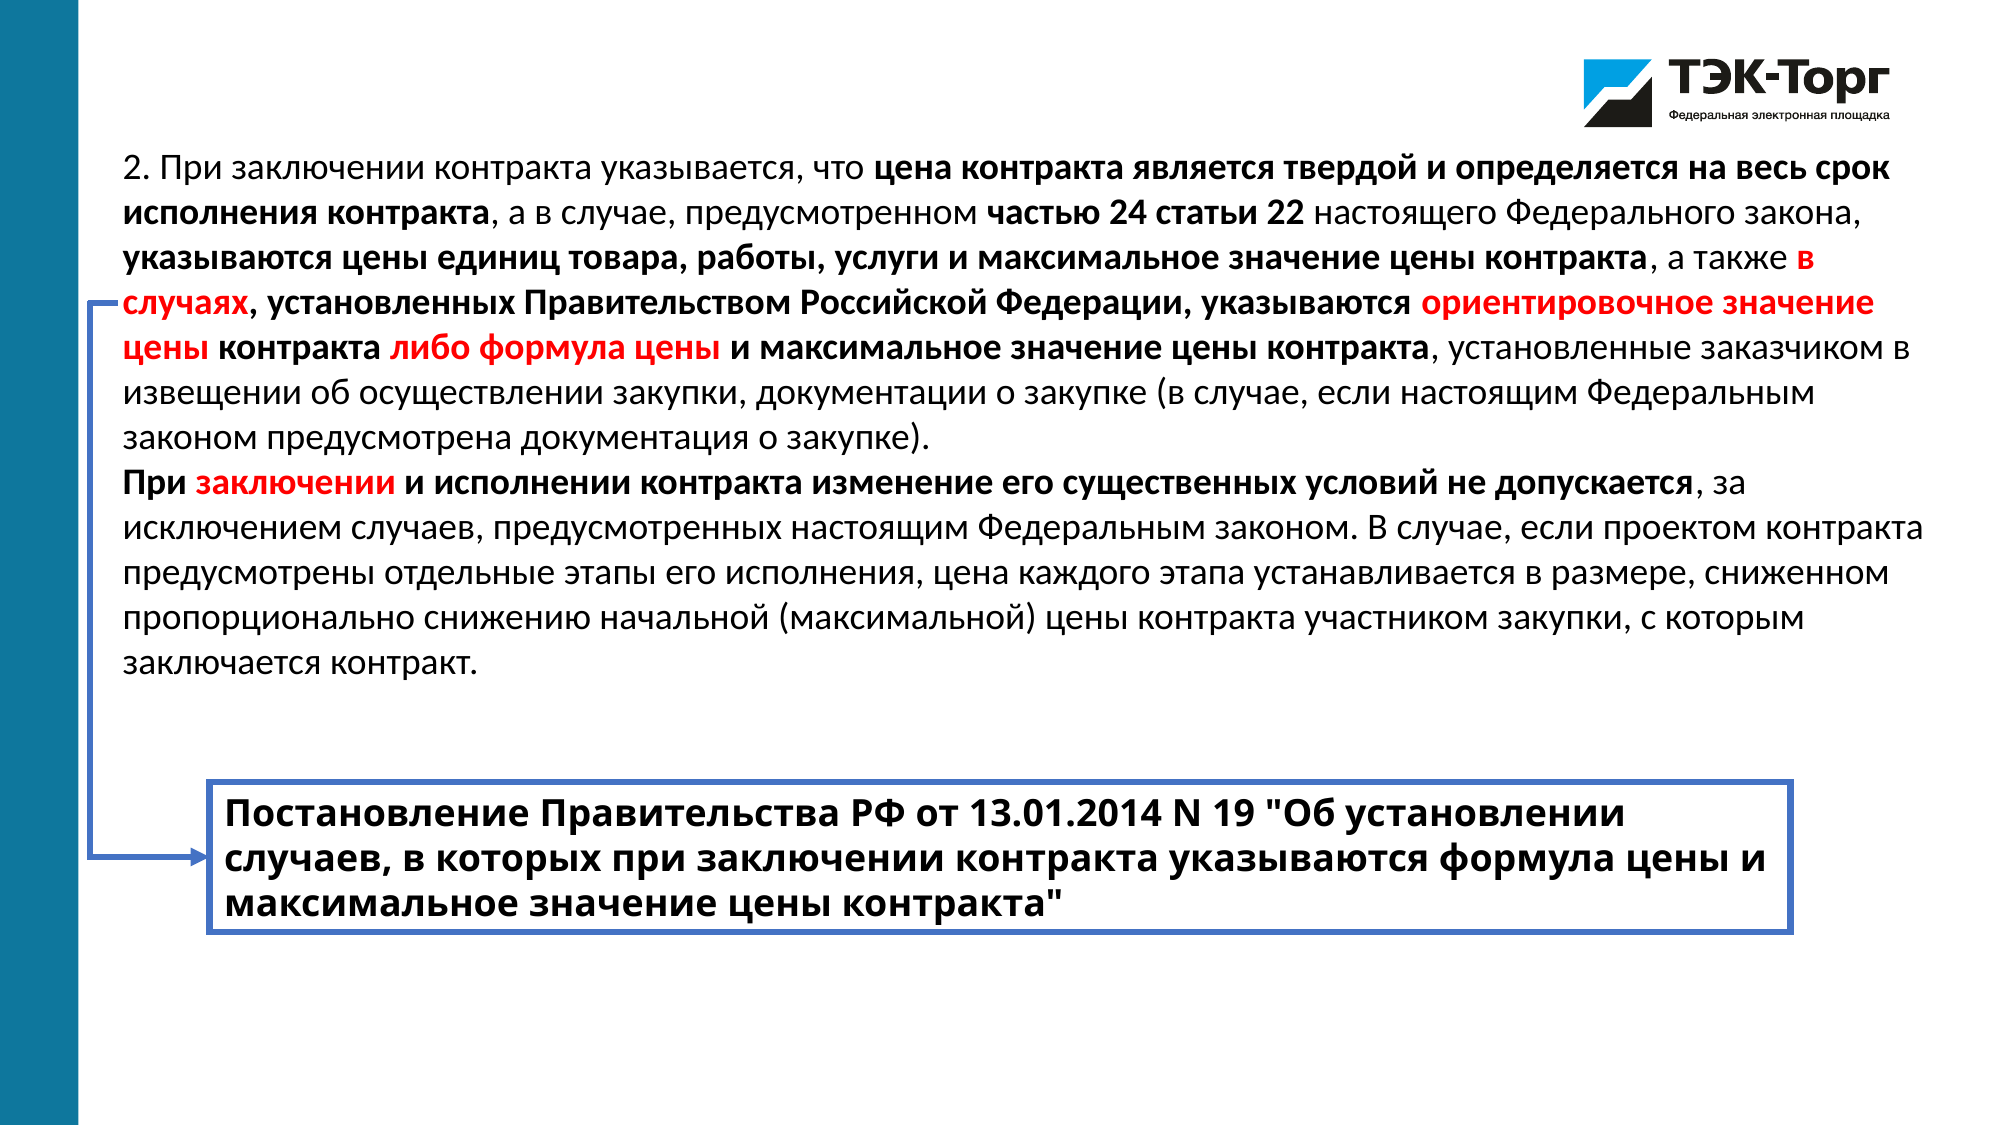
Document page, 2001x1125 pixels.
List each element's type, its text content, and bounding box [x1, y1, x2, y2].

text_box 2. При заключении контракта указывается, что цена контракта является твердой и определяется на весь срок исполнения контракта, а в случае, предусмотренном частью 24 статьи 22 настоящего Федерального закона, указываются цены единиц товара, работы, услуги и максимальное значение цены контракта, а также в случаях, установленных Правительством Российской Федерации, указываются ориентировочное значение цены контракта либо формула цены и максимальное значение цены контракта, установленные заказчиком в извещении об осуществлении закупки, документации о закупке (в случае, если настоящим Федеральным законом предусмотрена документация о закупке). При заключении и исполнении контракта изменение его существенных условий не допускается, за исключением случаев, предусмотренных настоящим Федеральным законом. В случае, если проектом контракта предусмотрены отдельные этапы его исполнения, цена каждого этапа устанавливается в размере, сниженном пропорционально снижению начальной (максимальной) цены контракта участником закупки, с которым заключается контракт. [108, 134, 1941, 690]
text_box Постановление Правительства РФ от 13.01.2014 N 19 "Об установлении случаев, в которых при заключении контракта указываются формула цены и максимальное значение цены контракта" [208, 781, 1791, 933]
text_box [0, 519, 428, 640]
